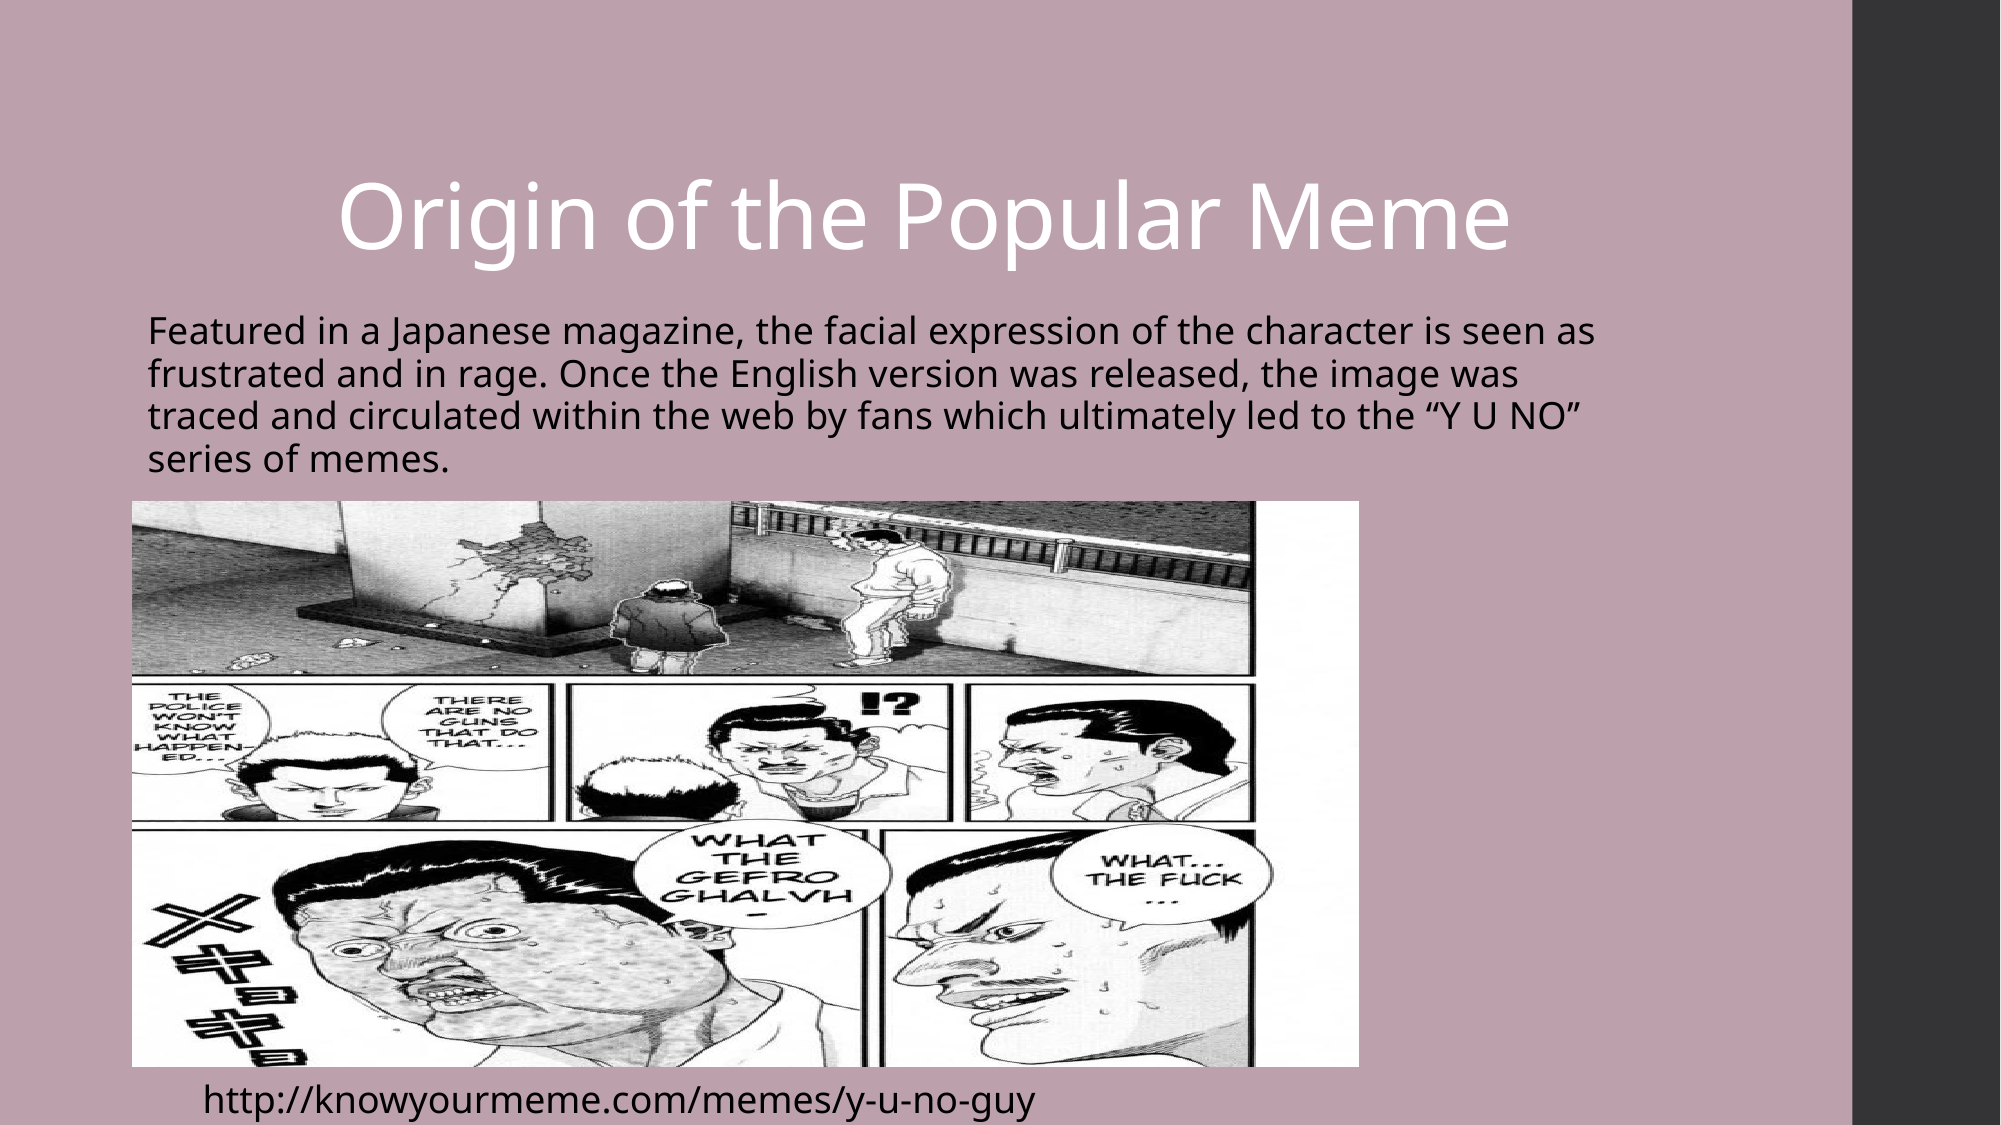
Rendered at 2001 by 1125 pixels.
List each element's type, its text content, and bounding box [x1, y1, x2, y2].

title Origin of the Popular Meme [206, 60, 1797, 278]
text_box http://knowyourmeme.com/memes/y-u-no-guy [188, 1077, 1052, 1125]
picture [132, 501, 1359, 1068]
list Featured in a Japanese magazine, the facial expression of the character is seen as frustrated and in rage. Once the English version was released, the image was traced and circulated within the web by fans which ultimately led to the “Y U NO’’ series of memes. [132, 302, 1636, 1099]
